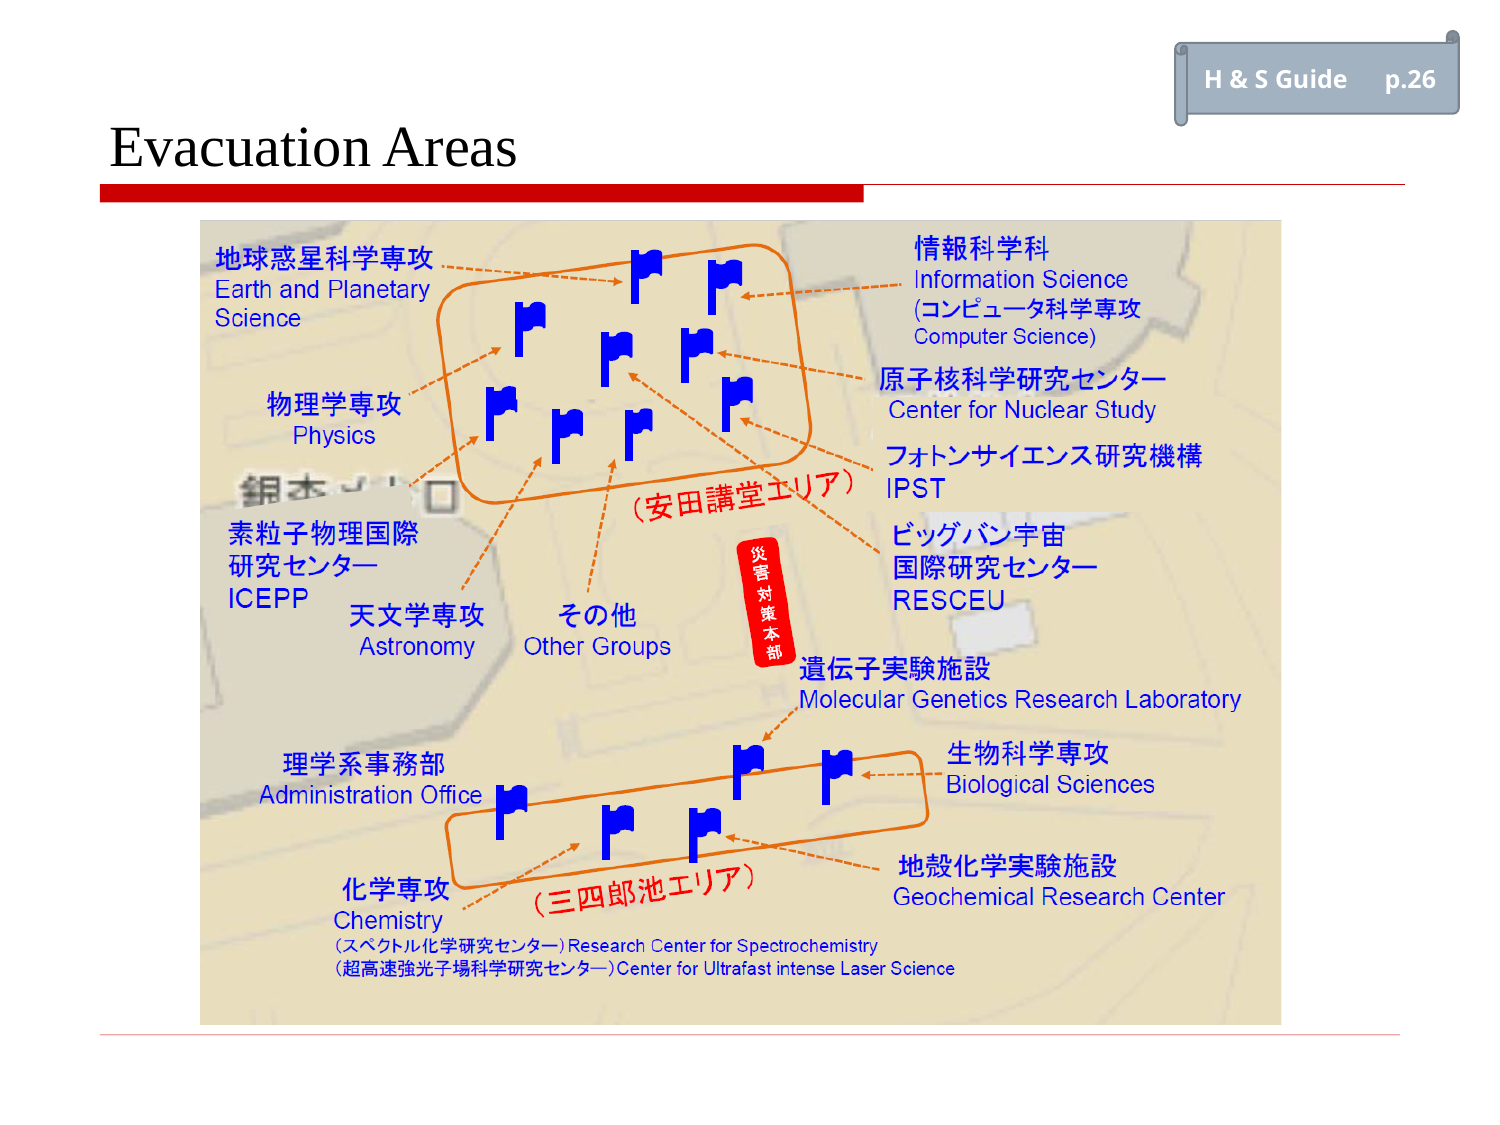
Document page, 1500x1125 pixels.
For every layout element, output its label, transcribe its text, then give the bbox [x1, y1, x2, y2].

picture [200, 220, 1282, 1025]
text_box H & S Guide p.26 [1174, 29, 1460, 127]
title Evacuation Areas [94, 62, 1407, 186]
